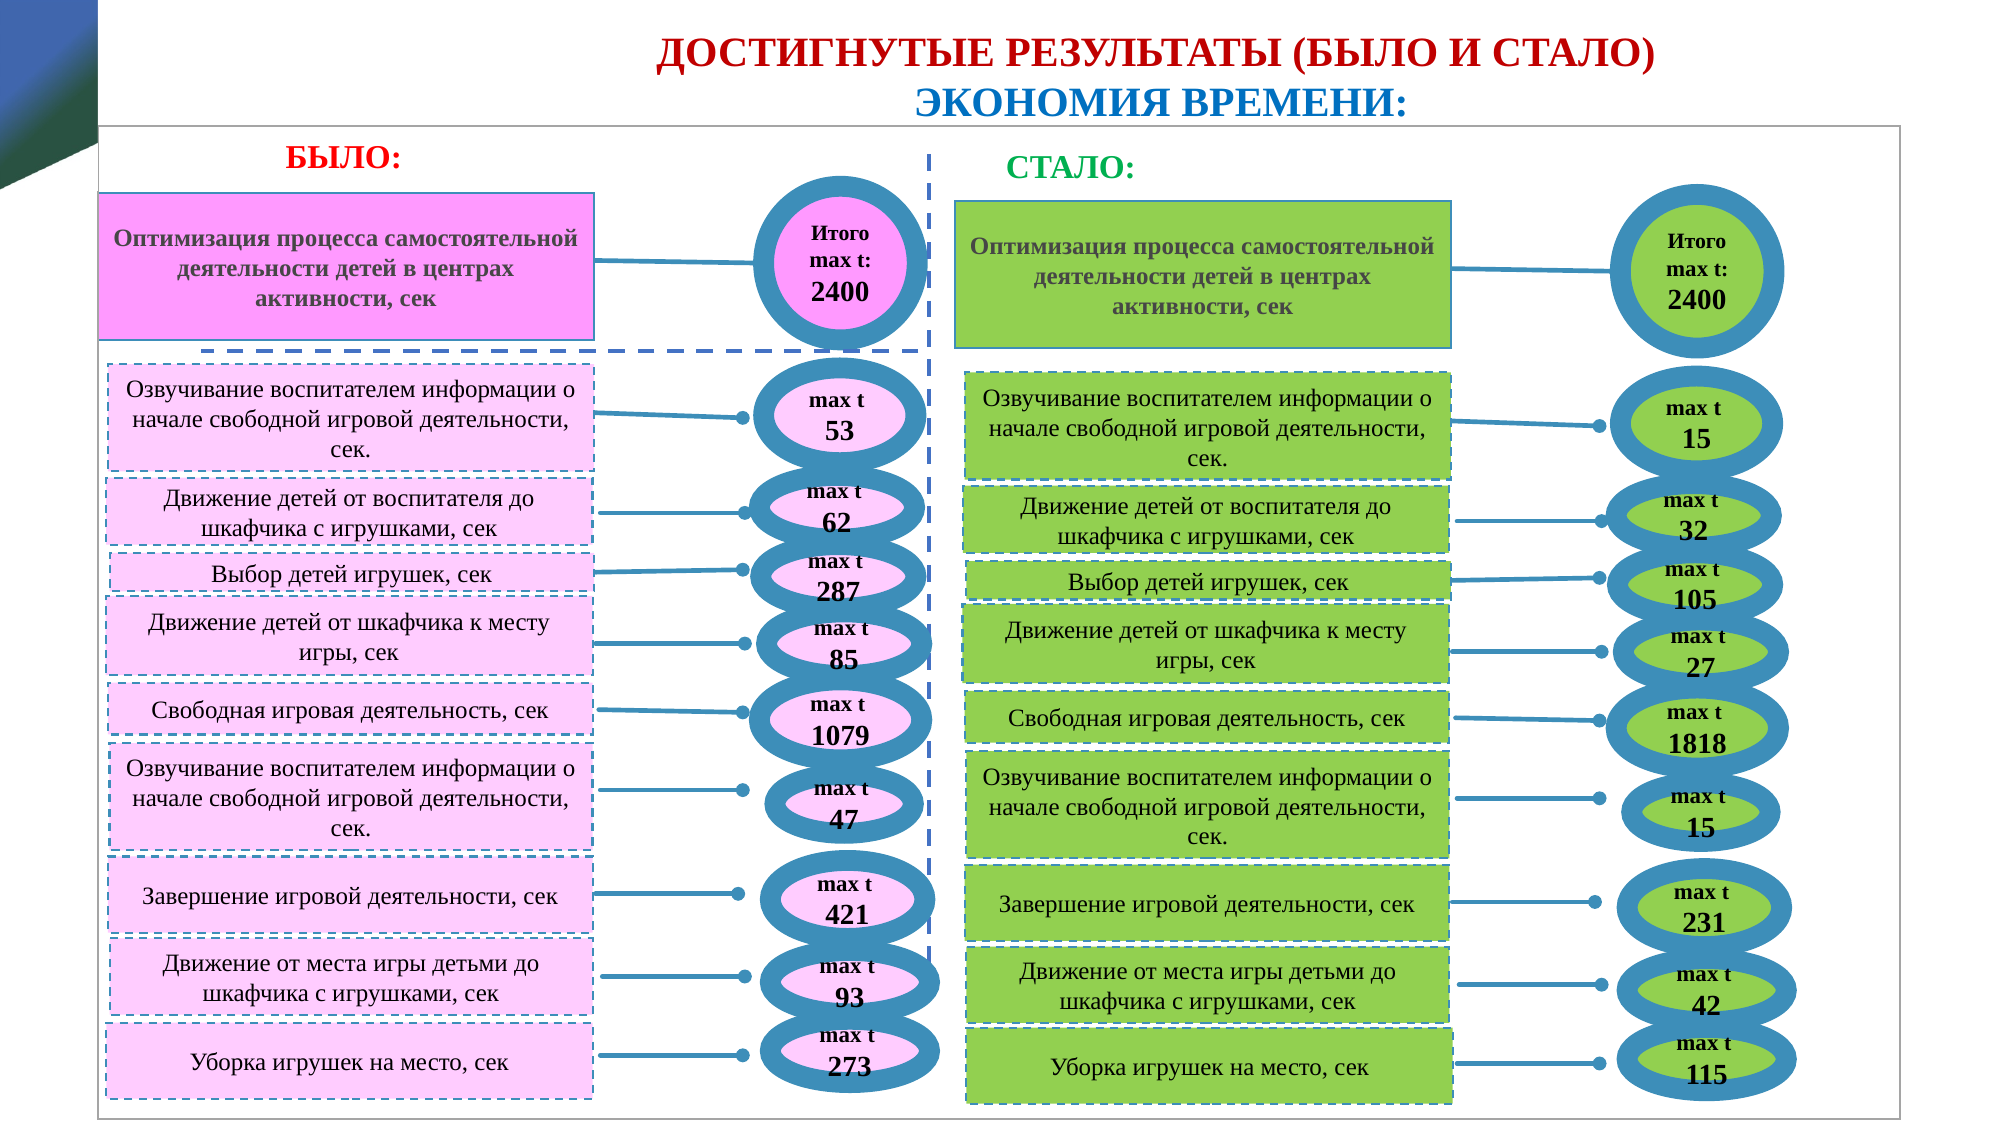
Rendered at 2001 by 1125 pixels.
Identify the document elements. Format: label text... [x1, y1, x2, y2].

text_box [1449, 268, 1617, 272]
text_box Свободная игровая деятельность, сек [964, 690, 1450, 744]
text_box max t 273 [769, 1018, 931, 1084]
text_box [1449, 420, 1600, 426]
text_box Выбор детей игрушек, сек [965, 560, 1452, 601]
text_box Движение детей от шкафчика к месту игры, сек [105, 595, 594, 676]
text_box max t 27 [1622, 618, 1780, 685]
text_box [598, 709, 743, 713]
text_box max t 15 [1630, 781, 1772, 843]
text_box Движение детей от воспитателя до шкафчика с игрушками, сек [962, 485, 1450, 554]
text_box Озвучивание воспитателем информации о начале свободной игровой деятельности, сек. [965, 750, 1450, 859]
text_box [1452, 577, 1600, 581]
text_box Движение от места игры детьми до шкафчика с игрушками, сек [965, 946, 1450, 1024]
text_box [1455, 717, 1600, 721]
text_box max t 42 [1626, 957, 1788, 1023]
text_box СТАЛО: [951, 137, 1190, 193]
text_box Выбор детей игрушек, сек [109, 552, 595, 592]
text_box max t 85 [765, 610, 923, 677]
text_box max t 15 [1619, 375, 1774, 472]
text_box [592, 260, 760, 264]
text_box max t 32 [1615, 482, 1773, 549]
text_box Оптимизация процесса самостоятельной деятельности детей в центрах активности, сек [954, 200, 1452, 349]
text_box Уборка игрушек на место, сек [965, 1027, 1454, 1105]
text_box max t 93 [769, 949, 928, 1015]
text_box max t 105 [1616, 551, 1774, 618]
text_box Завершение игровой деятельности, сек [964, 864, 1450, 942]
text_box БЫЛО: [206, 127, 482, 183]
text_box Озвучивание воспитателем информации о начале свободной игровой деятельности, сек. [964, 371, 1452, 481]
text_box Завершение игровой деятельности, сек [107, 855, 594, 934]
text_box Движение детей от воспитателя до шкафчика с игрушками, сек [105, 477, 594, 546]
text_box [592, 412, 743, 418]
text_box Итого max t: 2400 [1619, 193, 1776, 350]
text_box max t 1818 [1615, 687, 1780, 770]
text_box Достигнутые результаты (было и стало) Экономия времени: [418, 12, 1904, 138]
text_box Движение детей от шкафчика к месту игры, сек [961, 603, 1450, 684]
text_box Движение от места игры детьми до шкафчика с игрушками, сек [109, 937, 594, 1016]
text_box max t 421 [769, 859, 926, 940]
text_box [595, 569, 743, 573]
text_box max t 1079 [758, 678, 923, 761]
text_box Свободная игровая деятельность, сек [107, 682, 594, 736]
text_box max t 231 [1626, 867, 1783, 948]
text_box max t 115 [1626, 1026, 1788, 1092]
text_box [97, 125, 1901, 1120]
picture [0, 0, 98, 191]
text_box max t 62 [758, 474, 916, 541]
text_box Уборка игрушек на место, сек [105, 1022, 594, 1100]
text_box max t 47 [773, 773, 915, 835]
text_box Озвучивание воспитателем информации о начале свободной игровой деятельности, сек. [108, 742, 594, 851]
text_box max t 287 [759, 543, 917, 610]
